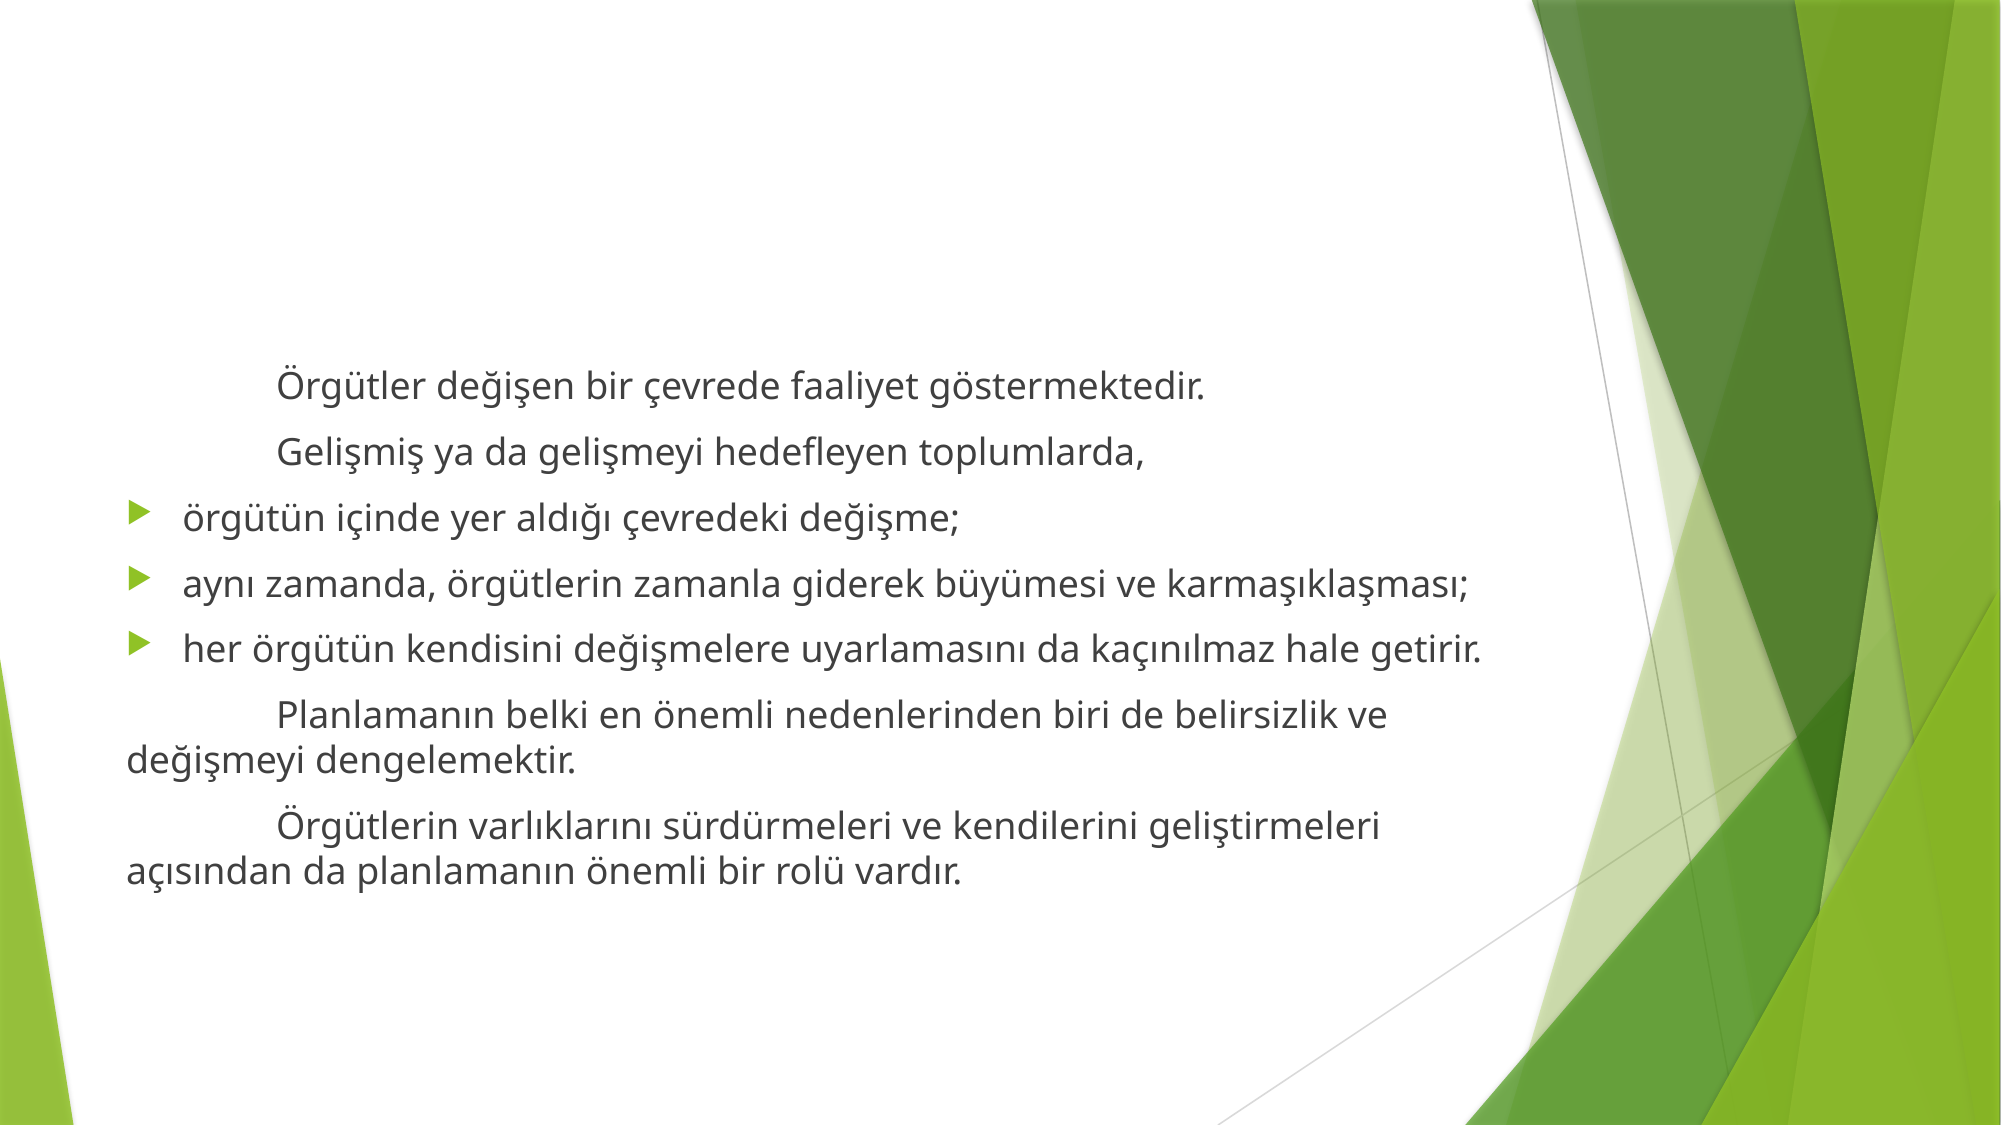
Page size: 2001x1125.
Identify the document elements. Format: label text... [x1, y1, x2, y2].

list Örgütler değişen bir çevrede faaliyet göstermektedir. Gelişmiş ya da gelişmeyi hedefleyen toplumlarda, örgütün içinde yer aldığı çevredeki değişme; aynı zamanda, örgütlerin zamanla giderek büyümesi ve karmaşıklaşması; her örgütün kendisini değişmelere uyarlamasını da kaçınılmaz hale getirir. Planlamanın belki en önemli nedenlerinden biri de belirsizlik ve değişmeyi dengelemektir. Örgütlerin varlıklarını sürdürmeleri ve kendilerini geliştirmeleri açısından da planlamanın önemli bir rolü vardır. [111, 354, 1522, 992]
